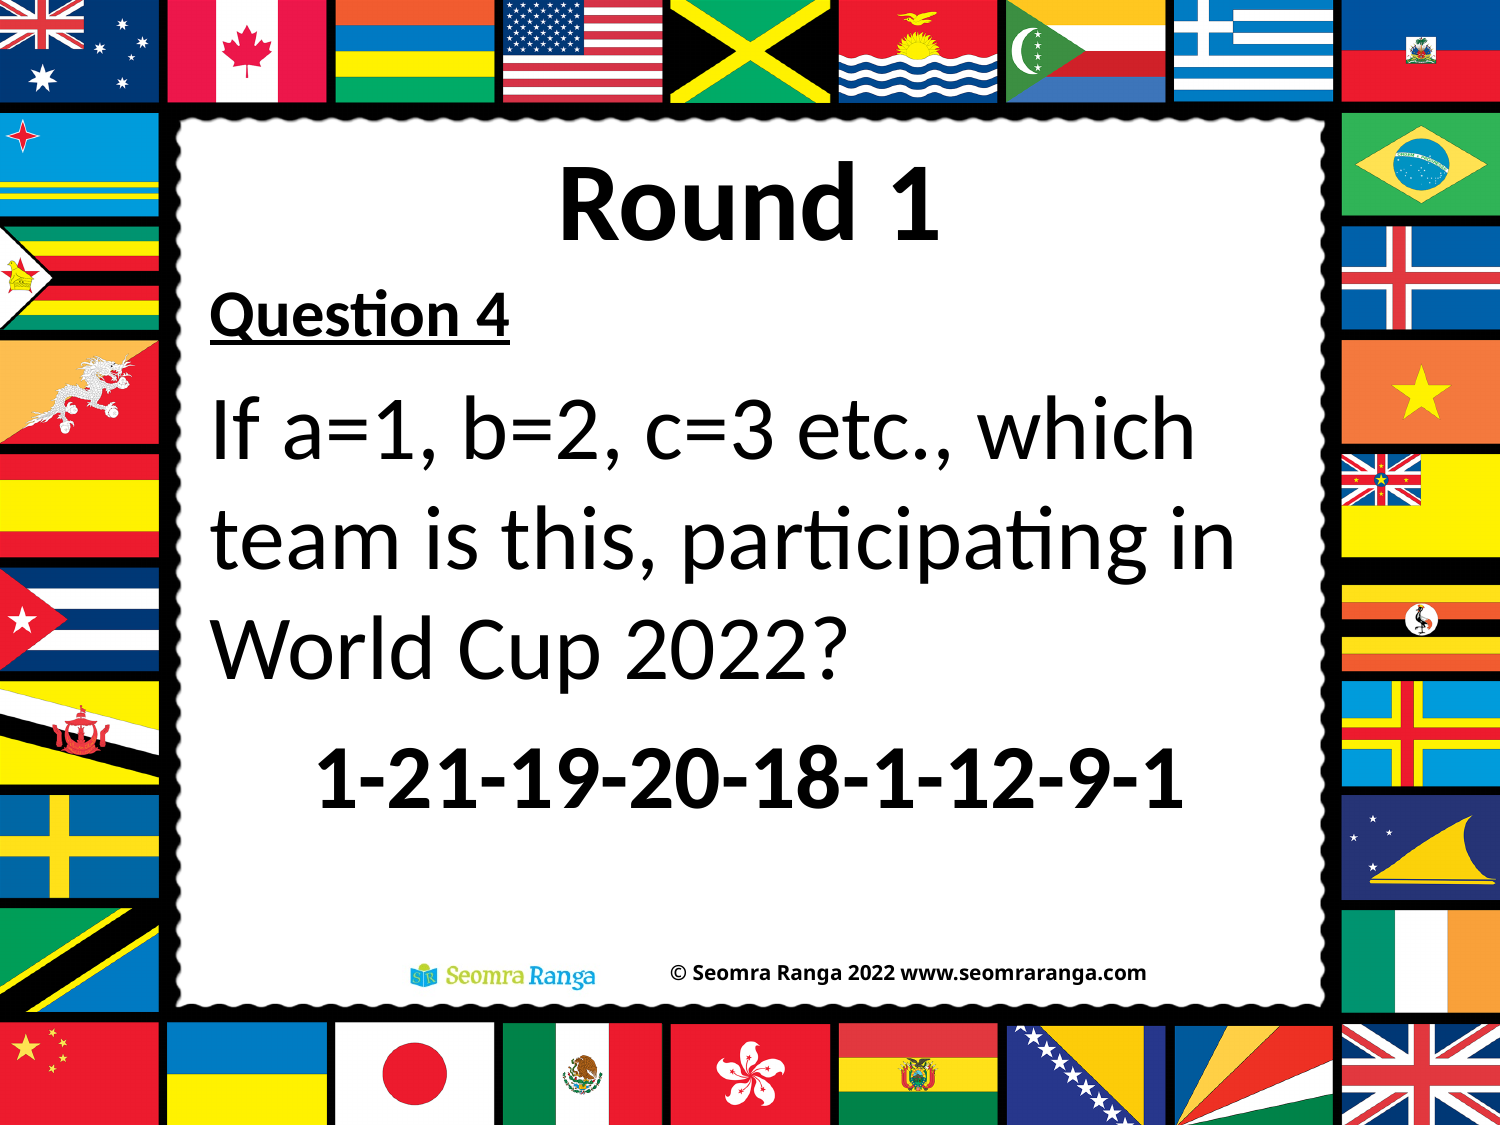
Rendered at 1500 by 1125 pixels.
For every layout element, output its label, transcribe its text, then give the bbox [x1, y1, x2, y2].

text_box © Seomra Ranga 2022 www.seomraranga.com [631, 953, 1187, 993]
list Question 4 If a=1, b=2, c=3 etc., which team is this, participating in World Cup 2022? 1-21-19-20-18-1-12-9-1 [194, 261, 1306, 953]
picture [10, 122, 36, 150]
title Round 1 [183, 101, 1317, 290]
picture [0, 0, 1500, 1125]
